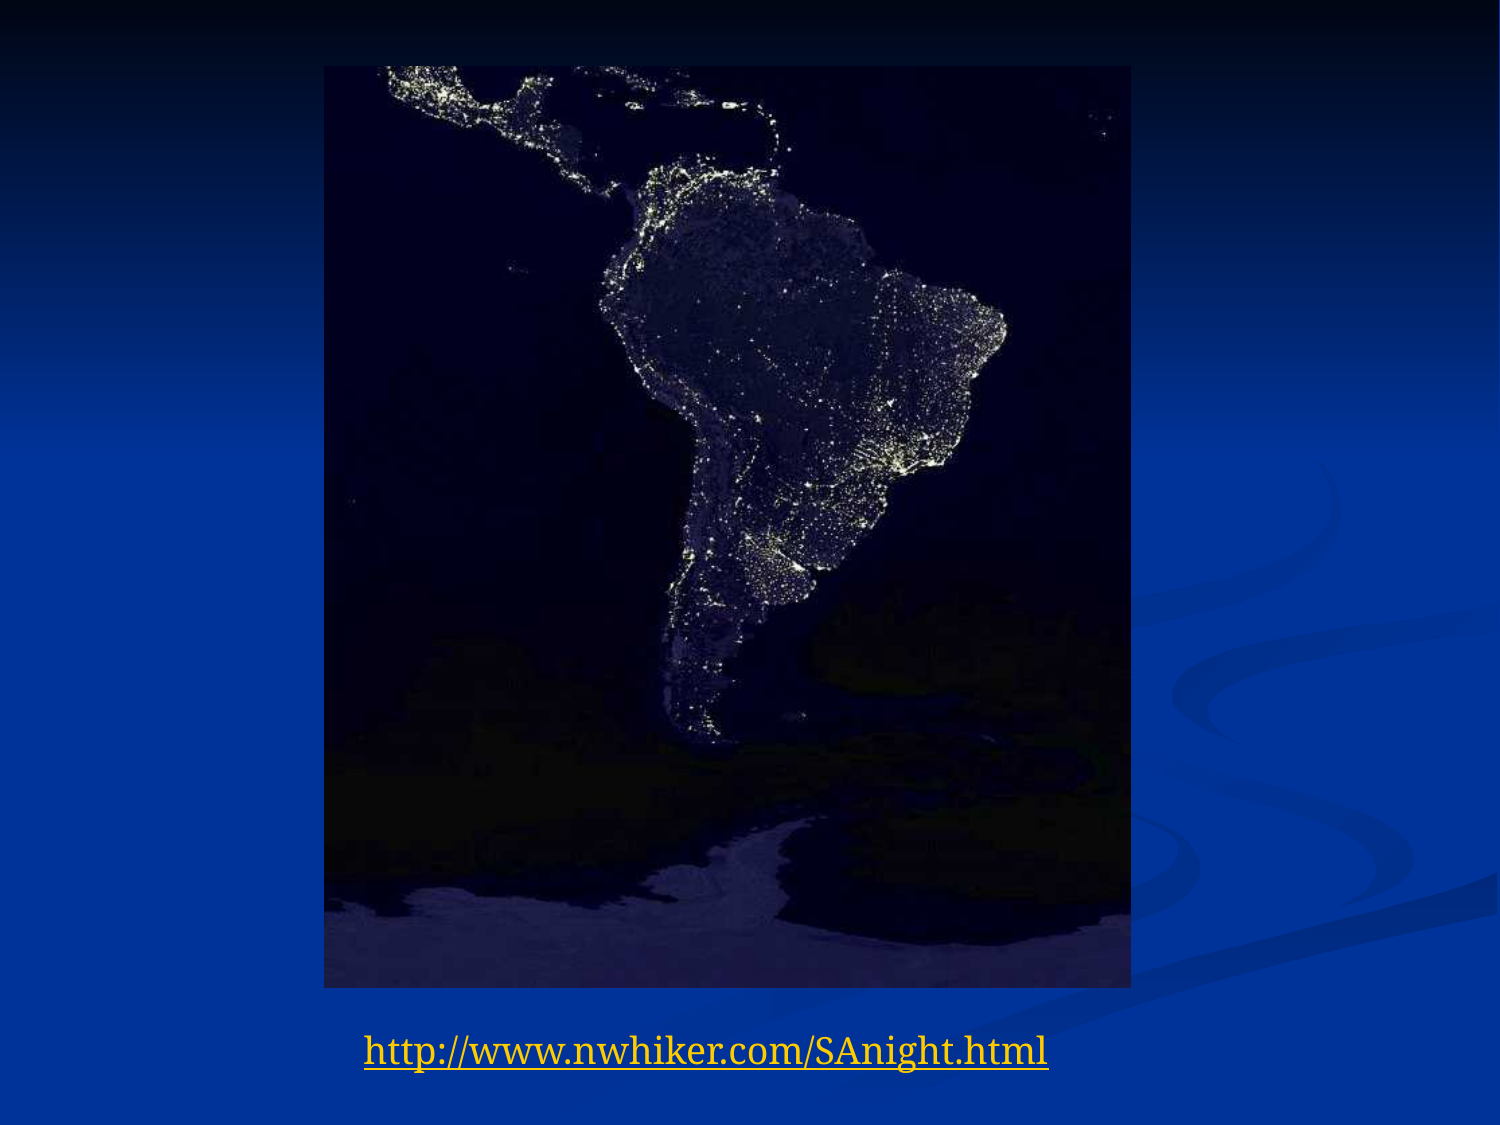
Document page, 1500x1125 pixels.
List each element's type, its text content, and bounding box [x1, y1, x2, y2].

picture [324, 66, 1131, 988]
text_box http://www.nwhiker.com/SAnight.html [348, 1019, 1064, 1125]
